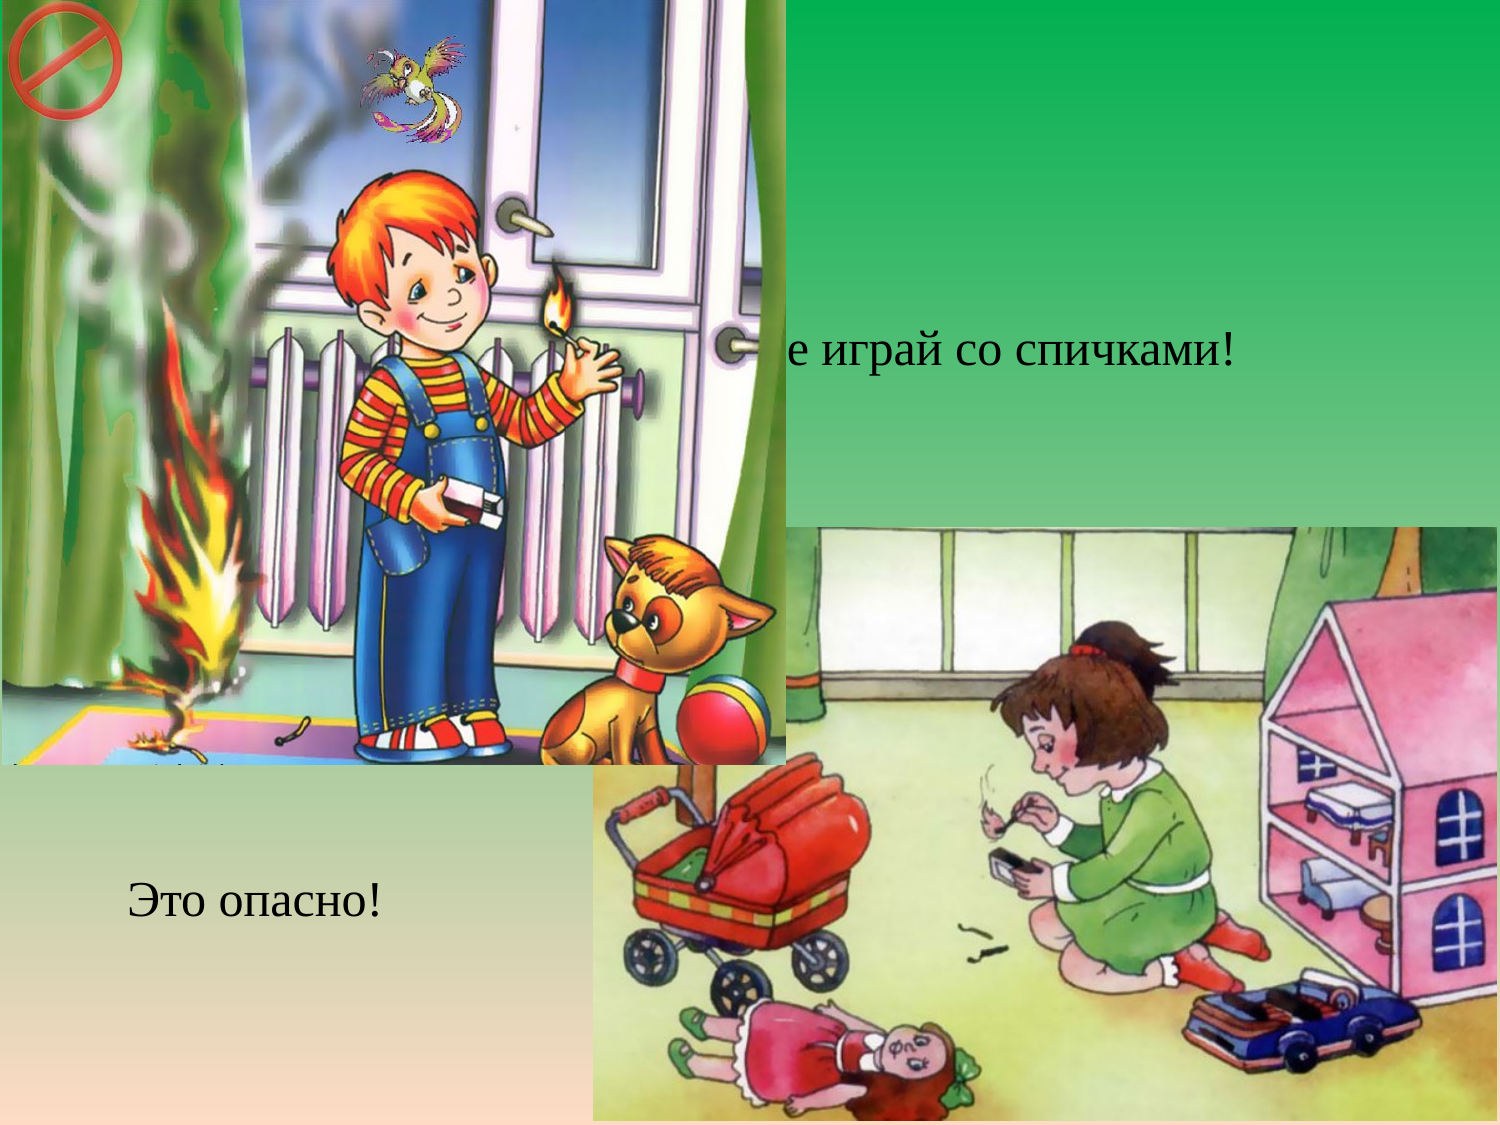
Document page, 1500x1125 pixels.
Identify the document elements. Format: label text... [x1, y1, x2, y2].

list Не играй со спичками! Это опасно! [112, 774, 586, 963]
picture [2, 0, 1497, 1121]
list Не играй со спичками! Это опасно! [791, 219, 1463, 524]
